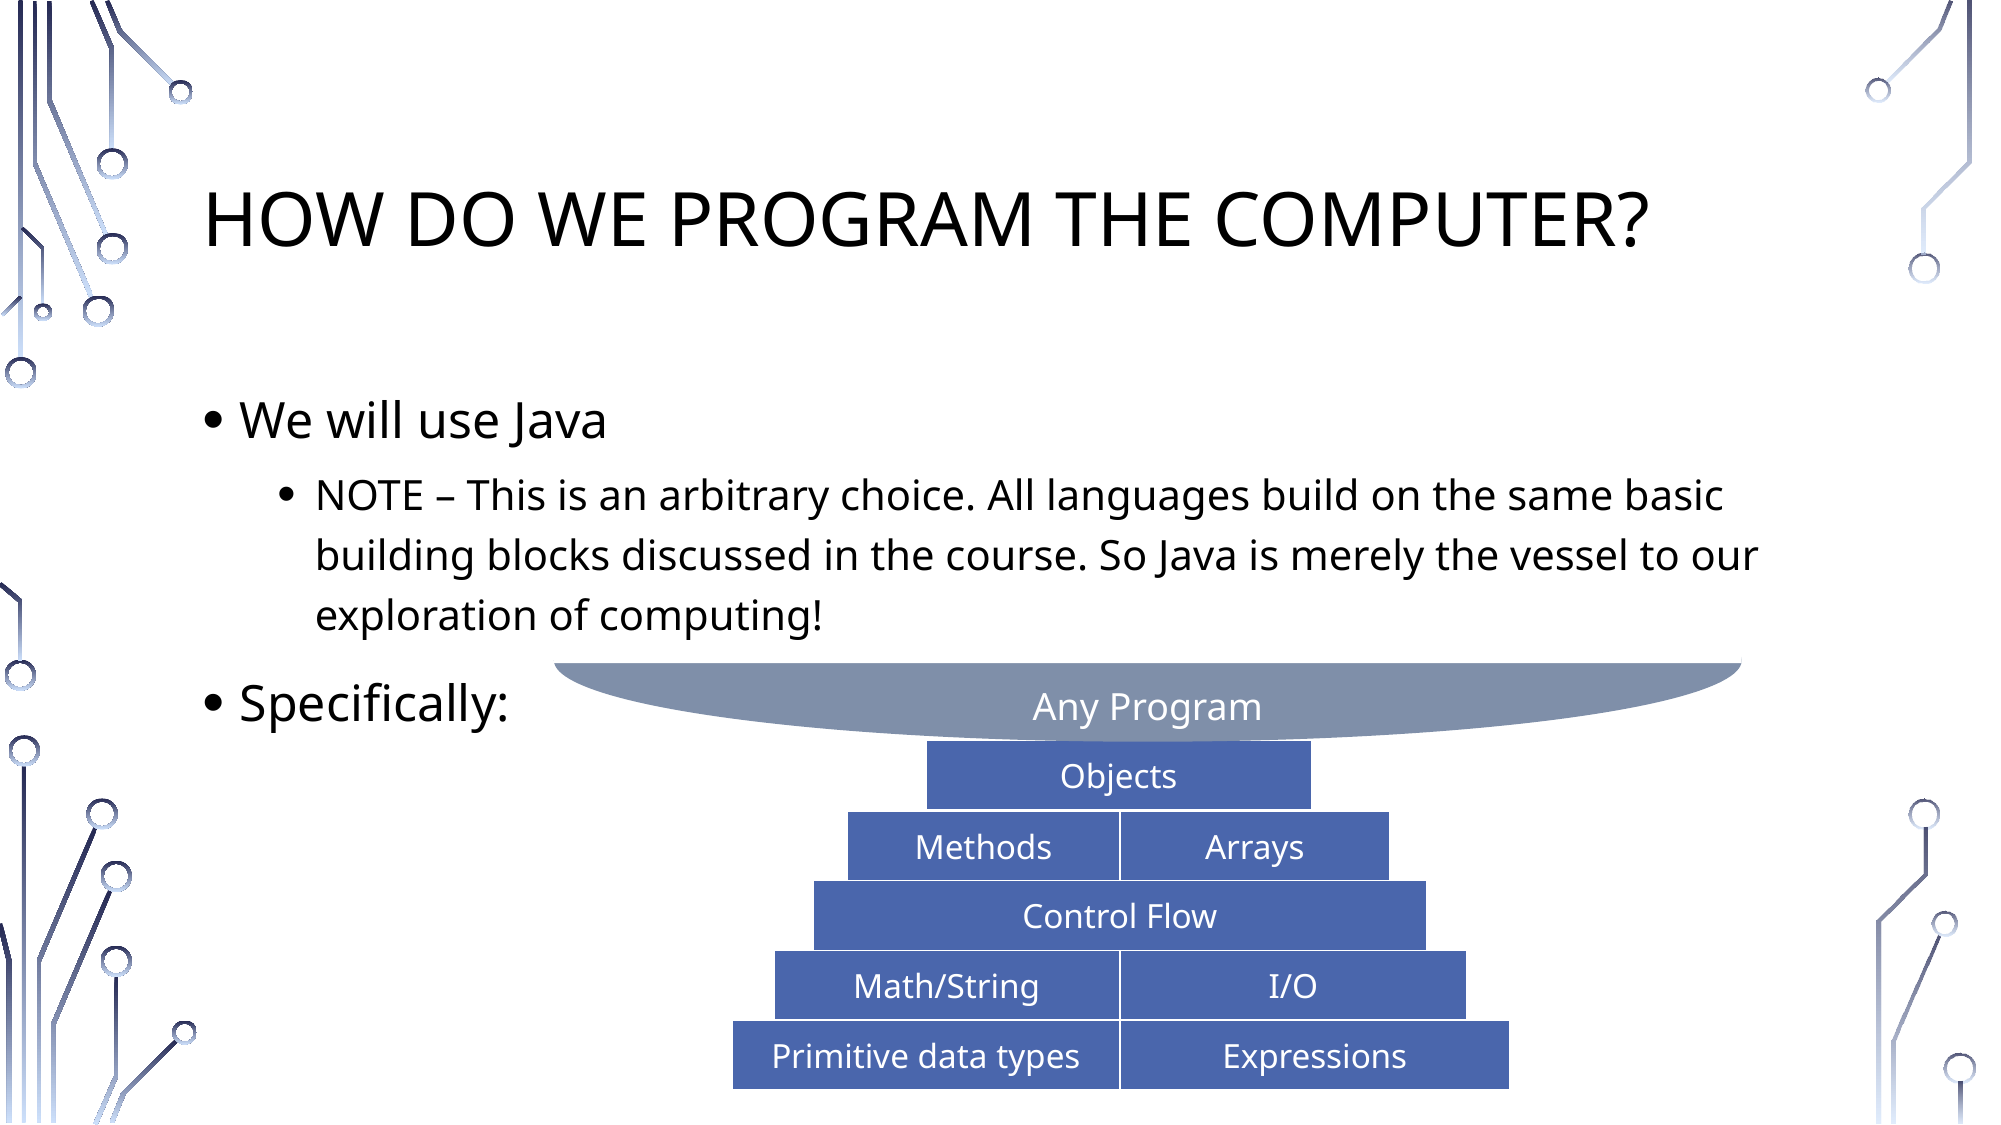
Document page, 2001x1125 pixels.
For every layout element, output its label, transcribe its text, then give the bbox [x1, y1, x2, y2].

list We will use Java NOTE – This is an arbitrary choice. All languages build on the same basic building blocks discussed in the course. So Java is merely the vessel to our exploration of computing! Specifically: [187, 369, 1813, 950]
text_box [553, 513, 1742, 1091]
title How do we program the computer? [187, 101, 1813, 344]
